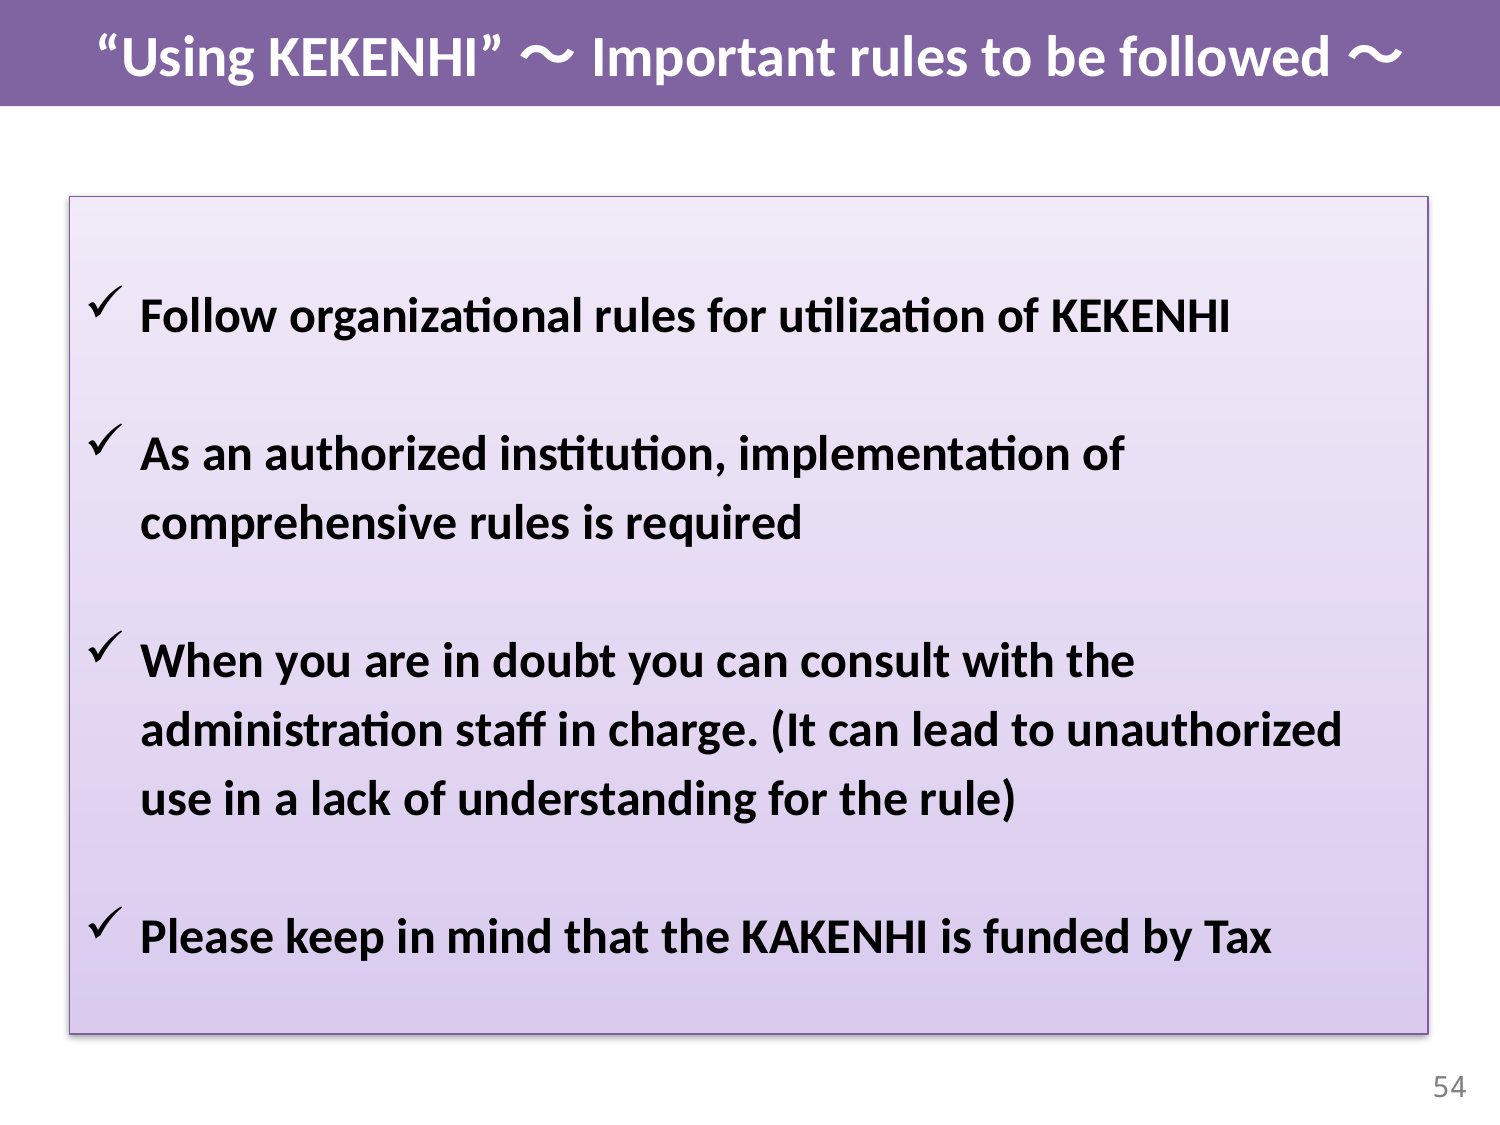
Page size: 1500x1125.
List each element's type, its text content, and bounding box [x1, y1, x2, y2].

slide_number 54 [1417, 1062, 1500, 1114]
text_box Follow organizational rules for utilization of KEKENHI As an authorized institution, implementation of comprehensive rules is required When you are in doubt you can consult with the administration staff in charge. (It can lead to unauthorized use in a lack of understanding for the rule) Please keep in mind that the KAKENHI is funded by Tax [69, 196, 1429, 1035]
text_box “Using KEKENHI”～Important rules to be followed～ [0, 0, 1500, 107]
